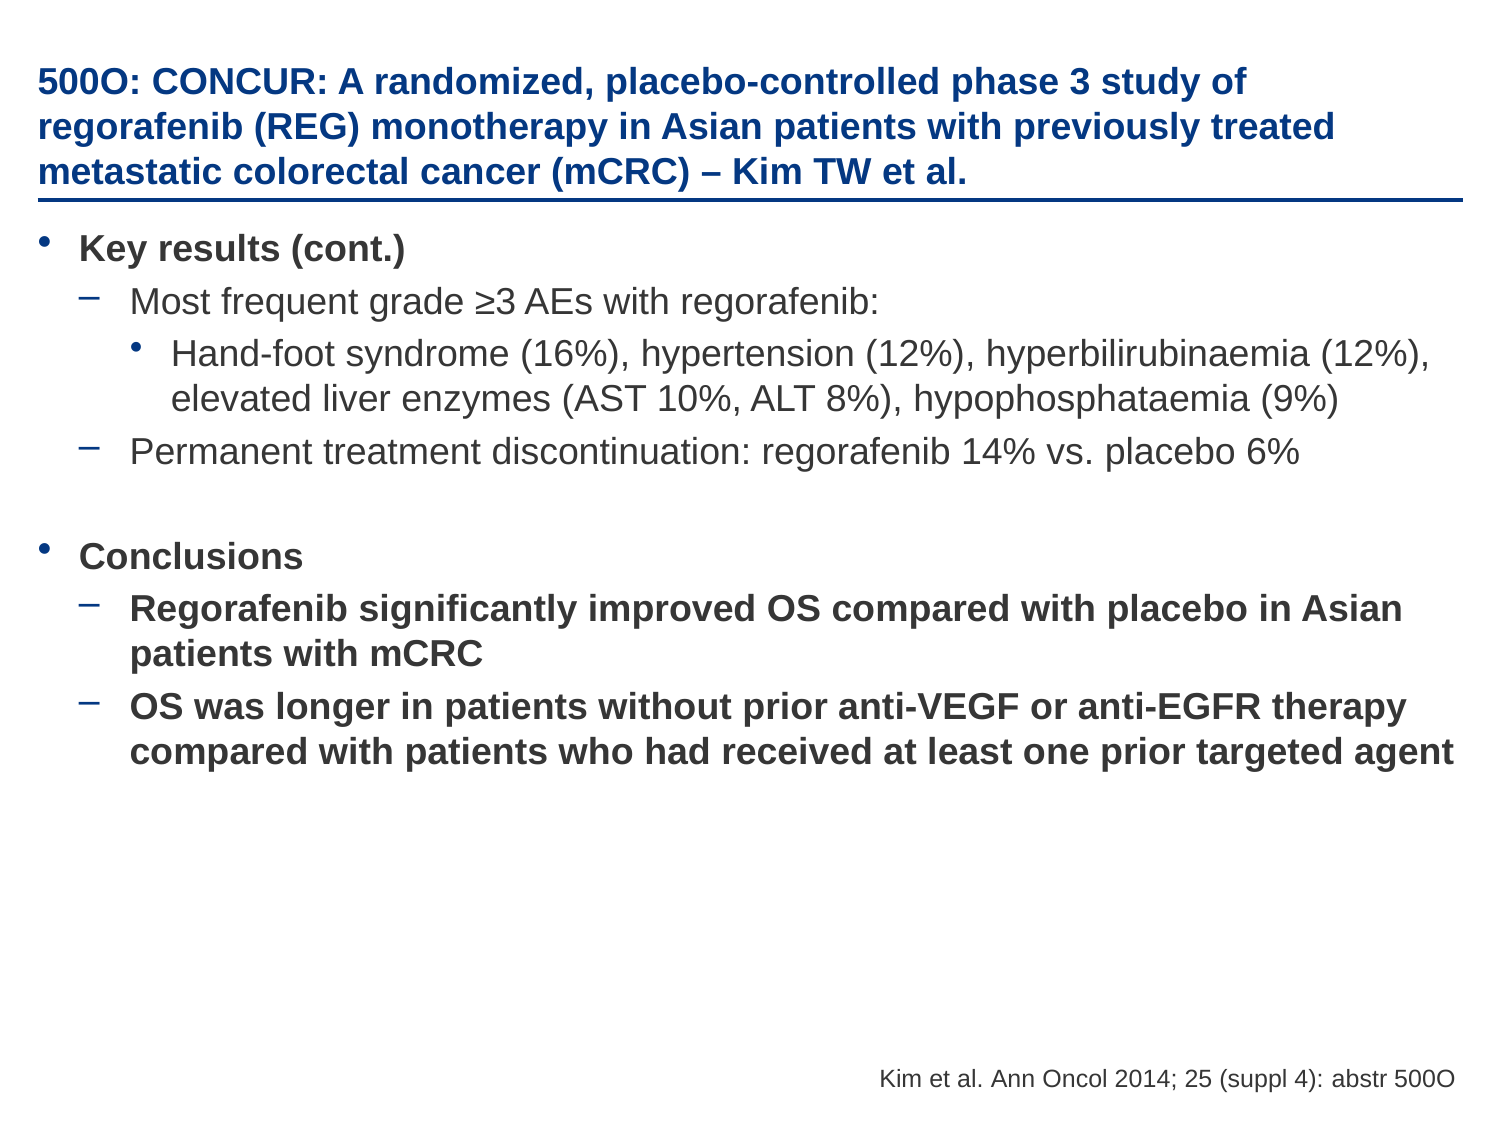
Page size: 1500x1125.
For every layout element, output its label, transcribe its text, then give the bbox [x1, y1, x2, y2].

title 500O: CONCUR: A randomized, placebo-controlled phase 3 study of regorafenib (REG) monotherapy in Asian patients with previously treated metastatic colorectal cancer (mCRC) – Kim TW et al. [37, 37, 1463, 192]
list Key results (cont.) Most frequent grade ≥3 AEs with regorafenib: Hand-foot syndrome (16%), hypertension (12%), hyperbilirubinaemia (12%), elevated liver enzymes (AST 10%, ALT 8%), hypophosphataemia (9%) Permanent treatment discontinuation: regorafenib 14% vs. placebo 6% Conclusions Regorafenib significantly improved OS compared with placebo in Asian patients with mCRC OS was longer in patients without prior anti-VEGF or anti-EGFR therapy compared with patients who had received at least one prior targeted agent [37, 216, 1463, 1088]
text_box Kim et al. Ann Oncol 2014; 25 (suppl 4): abstr 500O [872, 1062, 1456, 1093]
